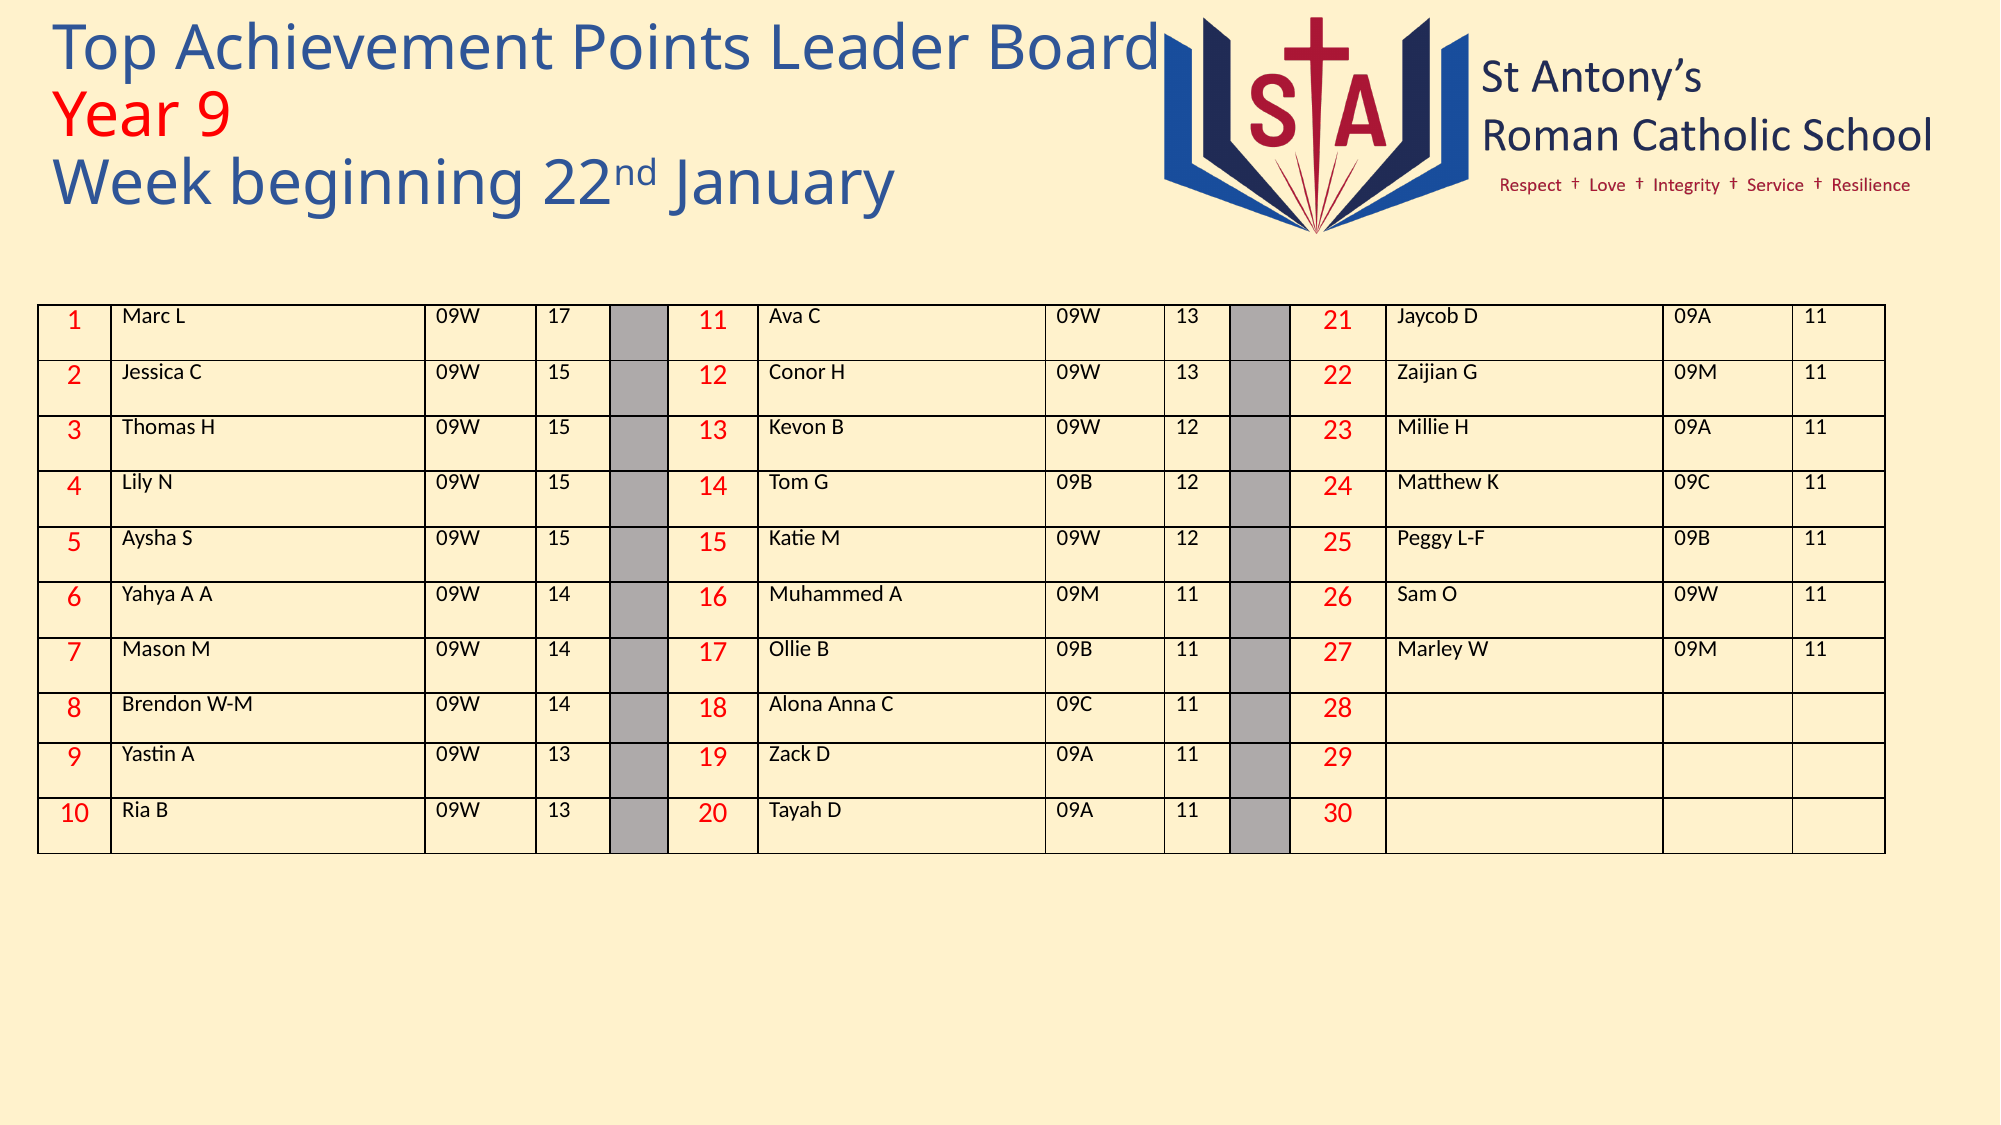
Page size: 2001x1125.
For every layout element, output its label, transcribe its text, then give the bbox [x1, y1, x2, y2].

table_cell 14 [537, 583, 609, 637]
table_cell Sam O [1387, 583, 1662, 637]
table_cell 09W [426, 417, 535, 470]
table_cell 09C [1664, 472, 1792, 526]
table_header Jaycob D [1387, 306, 1662, 360]
table_cell [1664, 694, 1792, 742]
table_cell [1793, 694, 1884, 742]
table_cell 09B [1664, 528, 1792, 581]
table_cell [1387, 744, 1662, 797]
table_cell [1231, 744, 1289, 797]
table_cell Kevon B [759, 417, 1045, 470]
table_header 21 [1291, 306, 1385, 360]
table_cell 9 [39, 744, 110, 797]
table_cell 16 [669, 583, 757, 637]
table_cell 11 [1793, 639, 1884, 692]
table_cell 09W [426, 744, 535, 797]
picture [1164, 17, 1963, 234]
table_header 13 [1165, 306, 1229, 360]
table_cell Ollie B [759, 639, 1045, 692]
table_cell 12 [669, 361, 757, 415]
table_cell [611, 694, 667, 742]
table_cell 09W [1046, 417, 1164, 470]
table_cell 11 [1793, 528, 1884, 581]
table_cell Matthew K [1387, 472, 1662, 526]
table_cell 11 [1165, 799, 1229, 853]
table_cell 09A [1664, 417, 1792, 470]
table_cell 11 [1165, 694, 1229, 742]
table_cell [1231, 799, 1289, 853]
table_cell [1231, 361, 1289, 415]
table_cell 2 [39, 361, 110, 415]
table_cell 09M [1664, 639, 1792, 692]
table_cell 12 [1165, 417, 1229, 470]
table_cell 26 [1291, 583, 1385, 637]
table_cell [611, 639, 667, 692]
table_header Marc L [112, 306, 424, 360]
table_cell 14 [537, 639, 609, 692]
table_cell 28 [1291, 694, 1385, 742]
table_cell 11 [1793, 417, 1884, 470]
table_cell Aysha S [112, 528, 424, 581]
table_cell [1387, 694, 1662, 742]
table_cell 09W [426, 583, 535, 637]
table_cell [611, 583, 667, 637]
table_cell Tom G [759, 472, 1045, 526]
table_cell 09W [426, 472, 535, 526]
table_cell 3 [39, 417, 110, 470]
table_cell Katie M [759, 528, 1045, 581]
table_cell 15 [537, 361, 609, 415]
table_cell 11 [1165, 744, 1229, 797]
table_cell 09W [1046, 361, 1164, 415]
table_header 09W [426, 306, 535, 360]
table_cell 23 [1291, 417, 1385, 470]
table_cell 09W [426, 694, 535, 742]
table_cell 30 [1291, 799, 1385, 853]
table_cell 15 [537, 472, 609, 526]
table_cell Millie H [1387, 417, 1662, 470]
table_cell 09W [1046, 528, 1164, 581]
table_cell 4 [39, 472, 110, 526]
table_cell [1231, 694, 1289, 742]
table_cell Ria B [112, 799, 424, 853]
table_header 11 [1793, 306, 1884, 360]
table_cell Thomas H [112, 417, 424, 470]
table_header 09W [1046, 306, 1164, 360]
table_cell 09A [1046, 744, 1164, 797]
table_cell 14 [537, 694, 609, 742]
table_cell [1387, 799, 1662, 853]
table_cell 10 [39, 799, 110, 853]
table_cell 09W [426, 528, 535, 581]
table_header 1 [39, 306, 110, 360]
table_header 09A [1664, 306, 1792, 360]
table_cell 27 [1291, 639, 1385, 692]
table_cell Brendon W-M [112, 694, 424, 742]
table_cell Yastin A [112, 744, 424, 797]
table_cell [611, 417, 667, 470]
table_cell 15 [669, 528, 757, 581]
table_cell 22 [1291, 361, 1385, 415]
table_cell Alona Anna C [759, 694, 1045, 742]
table_cell 09M [1046, 583, 1164, 637]
table_header 11 [669, 306, 757, 360]
table_cell 8 [39, 694, 110, 742]
table_cell [1664, 744, 1792, 797]
table_cell 11 [1793, 472, 1884, 526]
table_cell [611, 799, 667, 853]
table_cell [1231, 639, 1289, 692]
table_cell [1231, 417, 1289, 470]
table_cell 24 [1291, 472, 1385, 526]
table_cell 13 [537, 744, 609, 797]
table_cell 5 [39, 528, 110, 581]
table_cell [1231, 528, 1289, 581]
table_cell [1793, 799, 1884, 853]
table_cell [1793, 744, 1884, 797]
table_header 17 [537, 306, 609, 360]
table_cell 6 [39, 583, 110, 637]
table_cell [1664, 799, 1792, 853]
table_cell [1231, 583, 1289, 637]
table_cell 7 [39, 639, 110, 692]
table_cell Tayah D [759, 799, 1045, 853]
table_header [1231, 306, 1289, 360]
table_cell 15 [537, 417, 609, 470]
table_cell 09W [426, 639, 535, 692]
table_cell Lily N [112, 472, 424, 526]
table_cell 15 [537, 528, 609, 581]
table_cell 09M [1664, 361, 1792, 415]
table_cell 11 [1165, 583, 1229, 637]
table_cell 20 [669, 799, 757, 853]
table_cell 29 [1291, 744, 1385, 797]
table_cell 09B [1046, 472, 1164, 526]
table_cell Peggy L-F [1387, 528, 1662, 581]
table_cell 13 [1165, 361, 1229, 415]
table_cell [611, 528, 667, 581]
table_cell Yahya A A [112, 583, 424, 637]
table_cell 12 [1165, 528, 1229, 581]
table_cell 25 [1291, 528, 1385, 581]
table_cell 09C [1046, 694, 1164, 742]
table_cell 14 [669, 472, 757, 526]
table_cell [611, 744, 667, 797]
table_cell 09A [1046, 799, 1164, 853]
table_cell Marley W [1387, 639, 1662, 692]
table_cell 13 [537, 799, 609, 853]
title Top Achievement Points Leader Board Year 9 Week beginning 22nd January [37, 7, 1963, 306]
table_header Ava C [759, 306, 1045, 360]
table_cell 11 [1793, 583, 1884, 637]
table_header [611, 306, 667, 360]
table_cell 09W [426, 361, 535, 415]
table_cell [611, 361, 667, 415]
table_cell 11 [1793, 361, 1884, 415]
table_cell Zaijian G [1387, 361, 1662, 415]
table_cell 19 [669, 744, 757, 797]
table_cell 18 [669, 694, 757, 742]
table_cell 12 [1165, 472, 1229, 526]
table_cell 13 [669, 417, 757, 470]
table_cell 09B [1046, 639, 1164, 692]
table_cell 17 [669, 639, 757, 692]
table_cell [611, 472, 667, 526]
table_cell Conor H [759, 361, 1045, 415]
table_cell [1231, 472, 1289, 526]
table_cell Mason M [112, 639, 424, 692]
table_cell 09W [426, 799, 535, 853]
table_cell 09W [1664, 583, 1792, 637]
table_cell Muhammed A [759, 583, 1045, 637]
table_cell Jessica C [112, 361, 424, 415]
table_cell Zack D [759, 744, 1045, 797]
table_cell 11 [1165, 639, 1229, 692]
